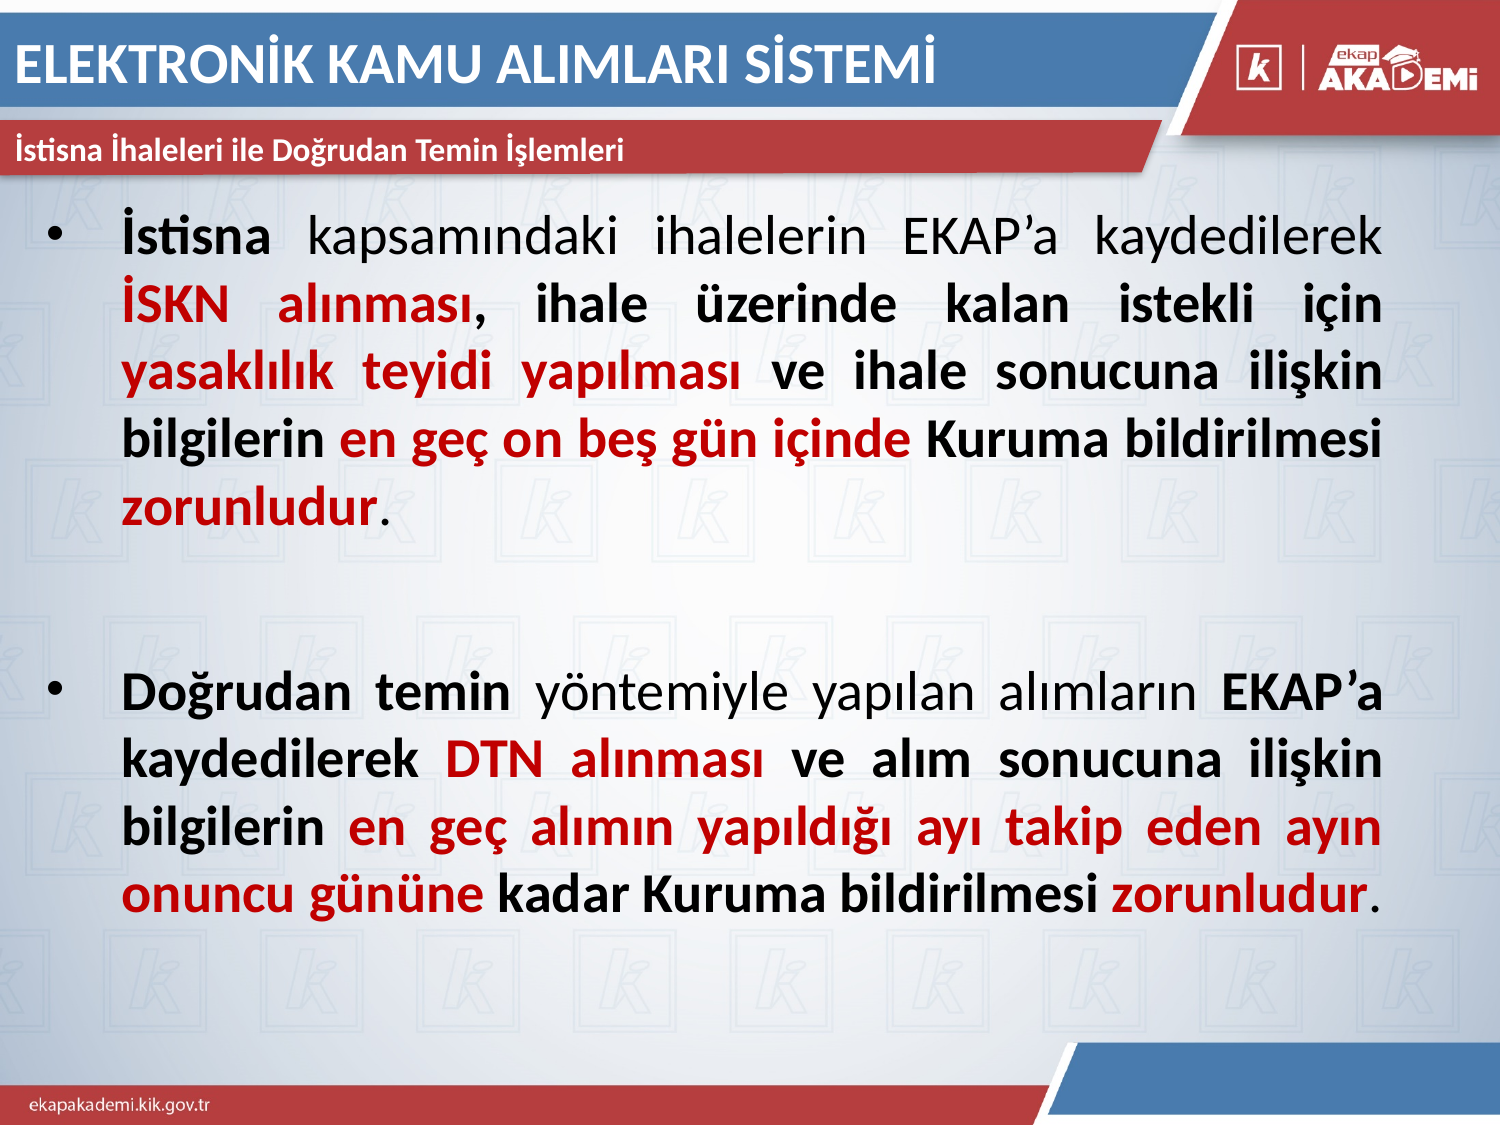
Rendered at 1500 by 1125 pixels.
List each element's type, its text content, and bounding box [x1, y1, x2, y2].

text_box İstisna kapsamındaki ihalelerin EKAP’a kaydedilerek İSKN alınması, ihale üzerinde kalan istekli için yasaklılık teyidi yapılması ve ihale sonucuna ilişkin bilgilerin en geç on beş gün içinde Kuruma bildirilmesi zorunludur. Doğrudan temin yöntemiyle yapılan alımların EKAP’a kaydedilerek DTN alınması ve alım sonucuna ilişkin bilgilerin en geç alımın yapıldığı ayı takip eden ayın onuncu gününe kadar Kuruma bildirilmesi zorunludur. [31, 191, 1399, 932]
text_box İstisna İhaleleri ile Doğrudan Temin İşlemleri [0, 119, 1163, 176]
picture [0, 0, 1500, 1125]
text_box ELEKTRONİK KAMU ALIMLARI SİSTEMİ [0, 18, 1200, 103]
